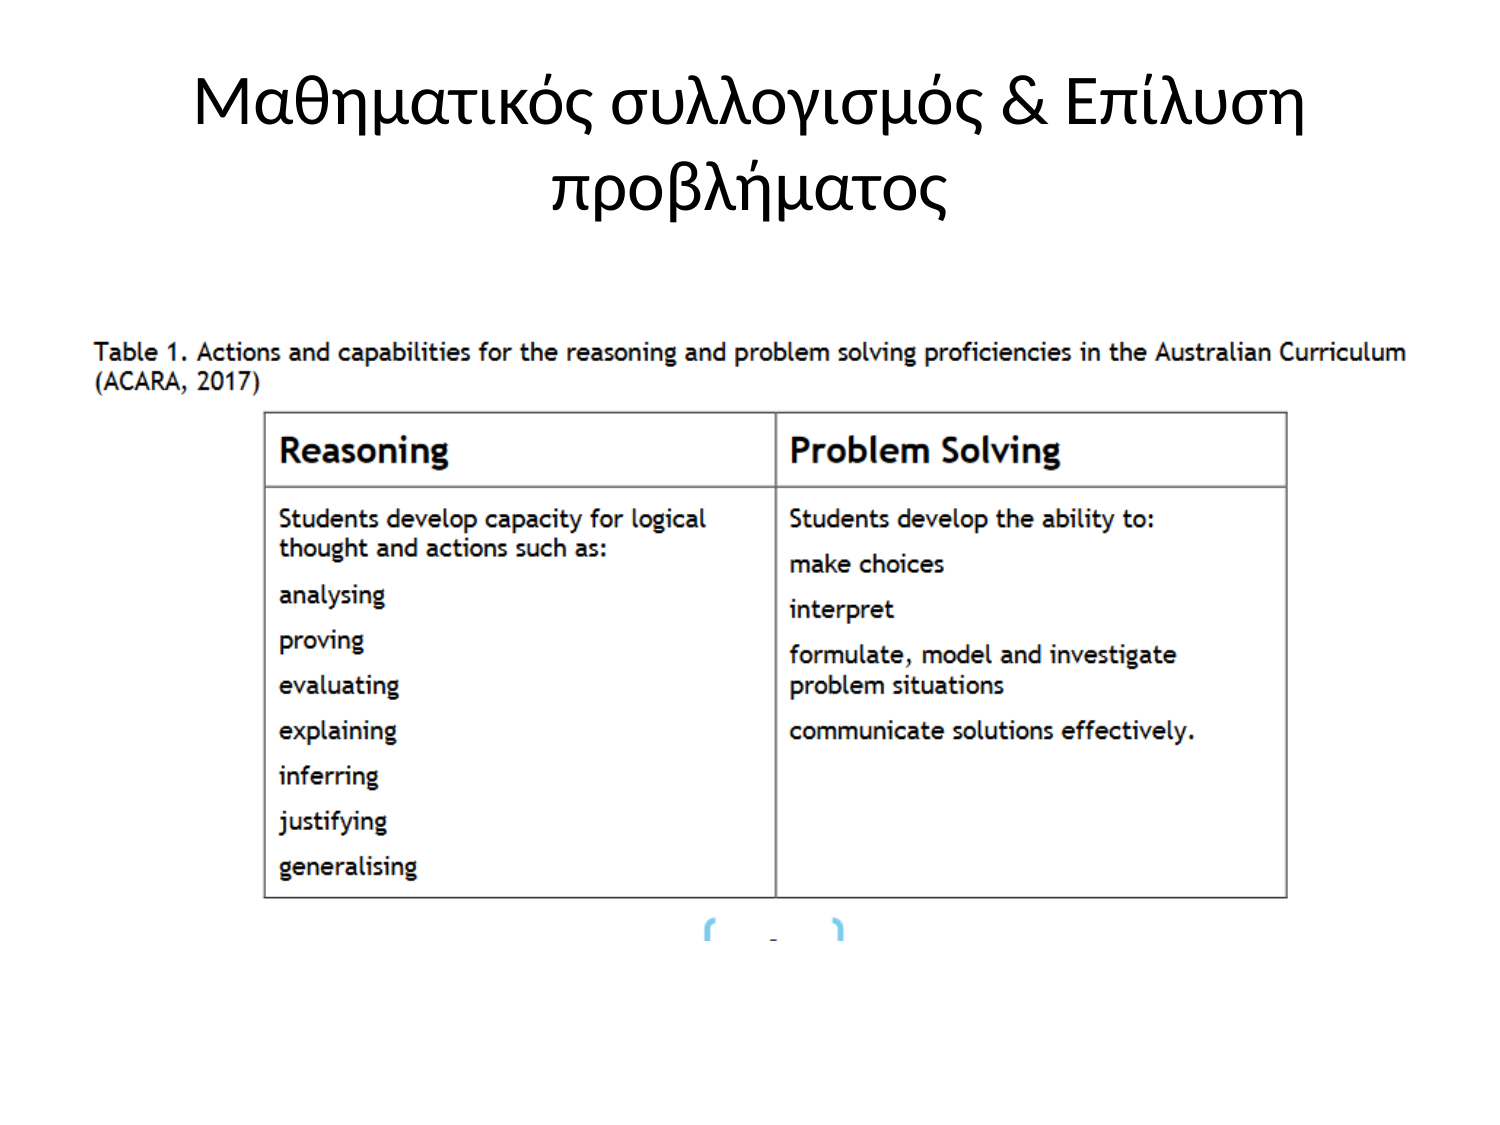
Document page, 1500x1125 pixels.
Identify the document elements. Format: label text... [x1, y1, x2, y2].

title Μαθηματικός συλλογισμός & Επίλυση προβλήματος [75, 45, 1425, 233]
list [74, 326, 1426, 941]
